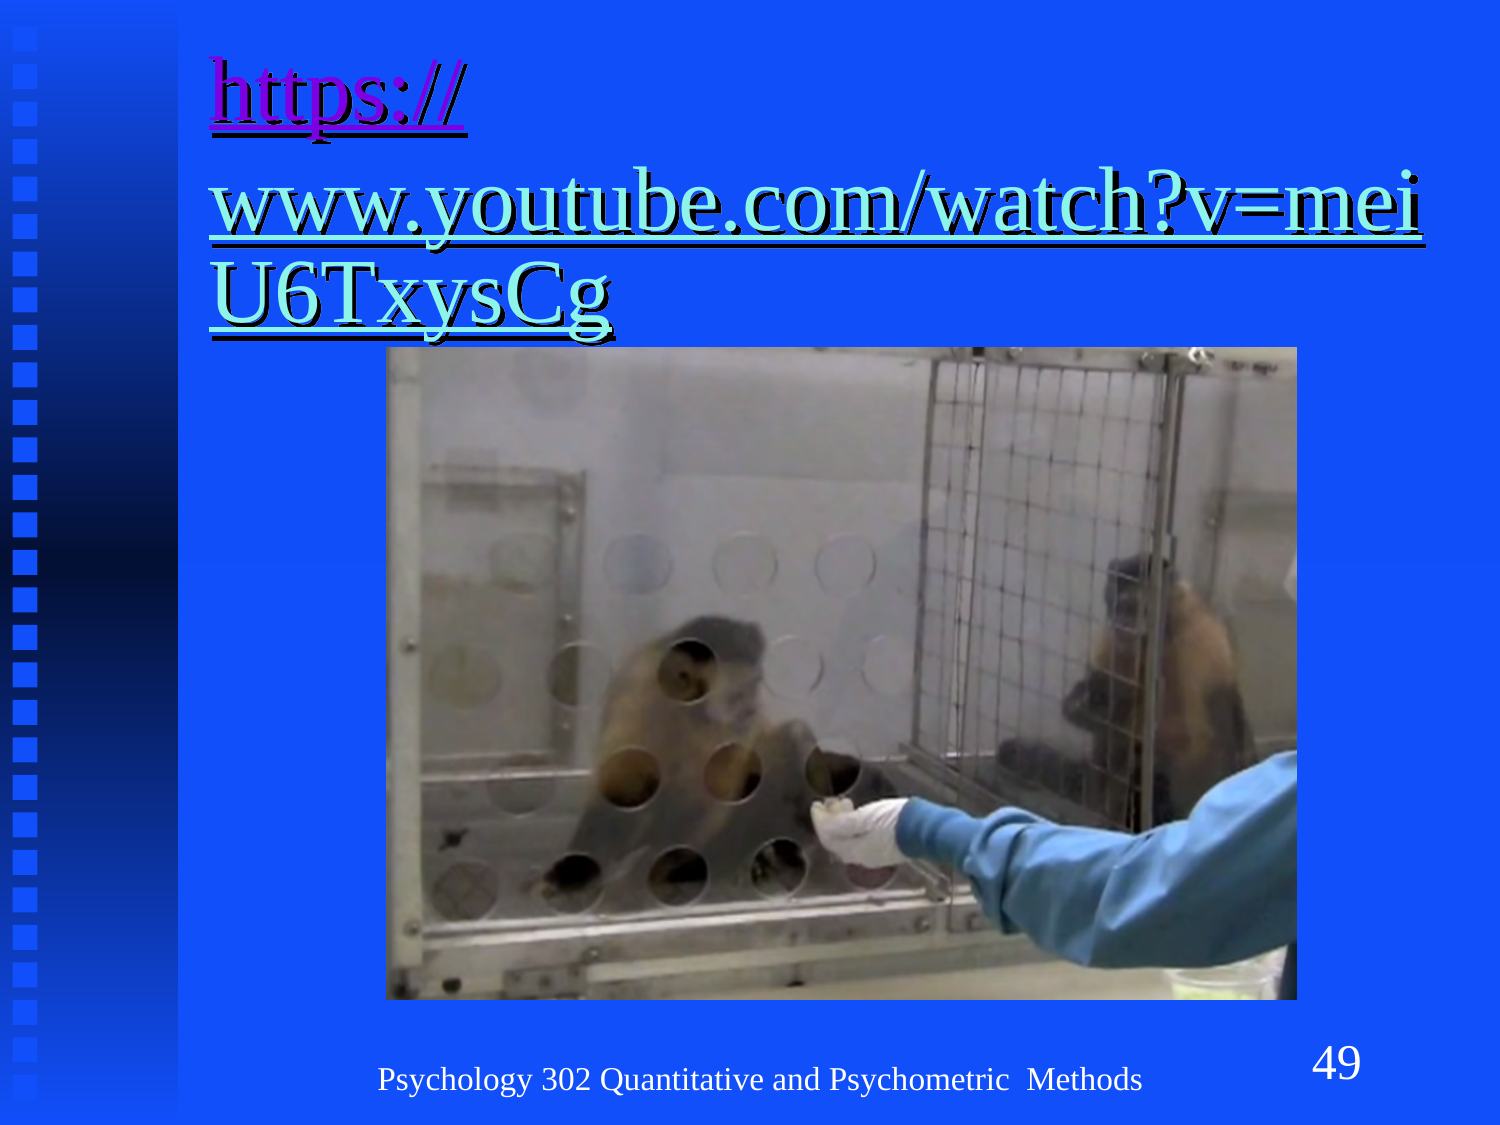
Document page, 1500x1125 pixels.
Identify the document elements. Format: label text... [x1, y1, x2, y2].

title https://www.youtube.com/watch?v=meiU6TxysCg [193, 99, 1460, 288]
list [386, 347, 1297, 1001]
